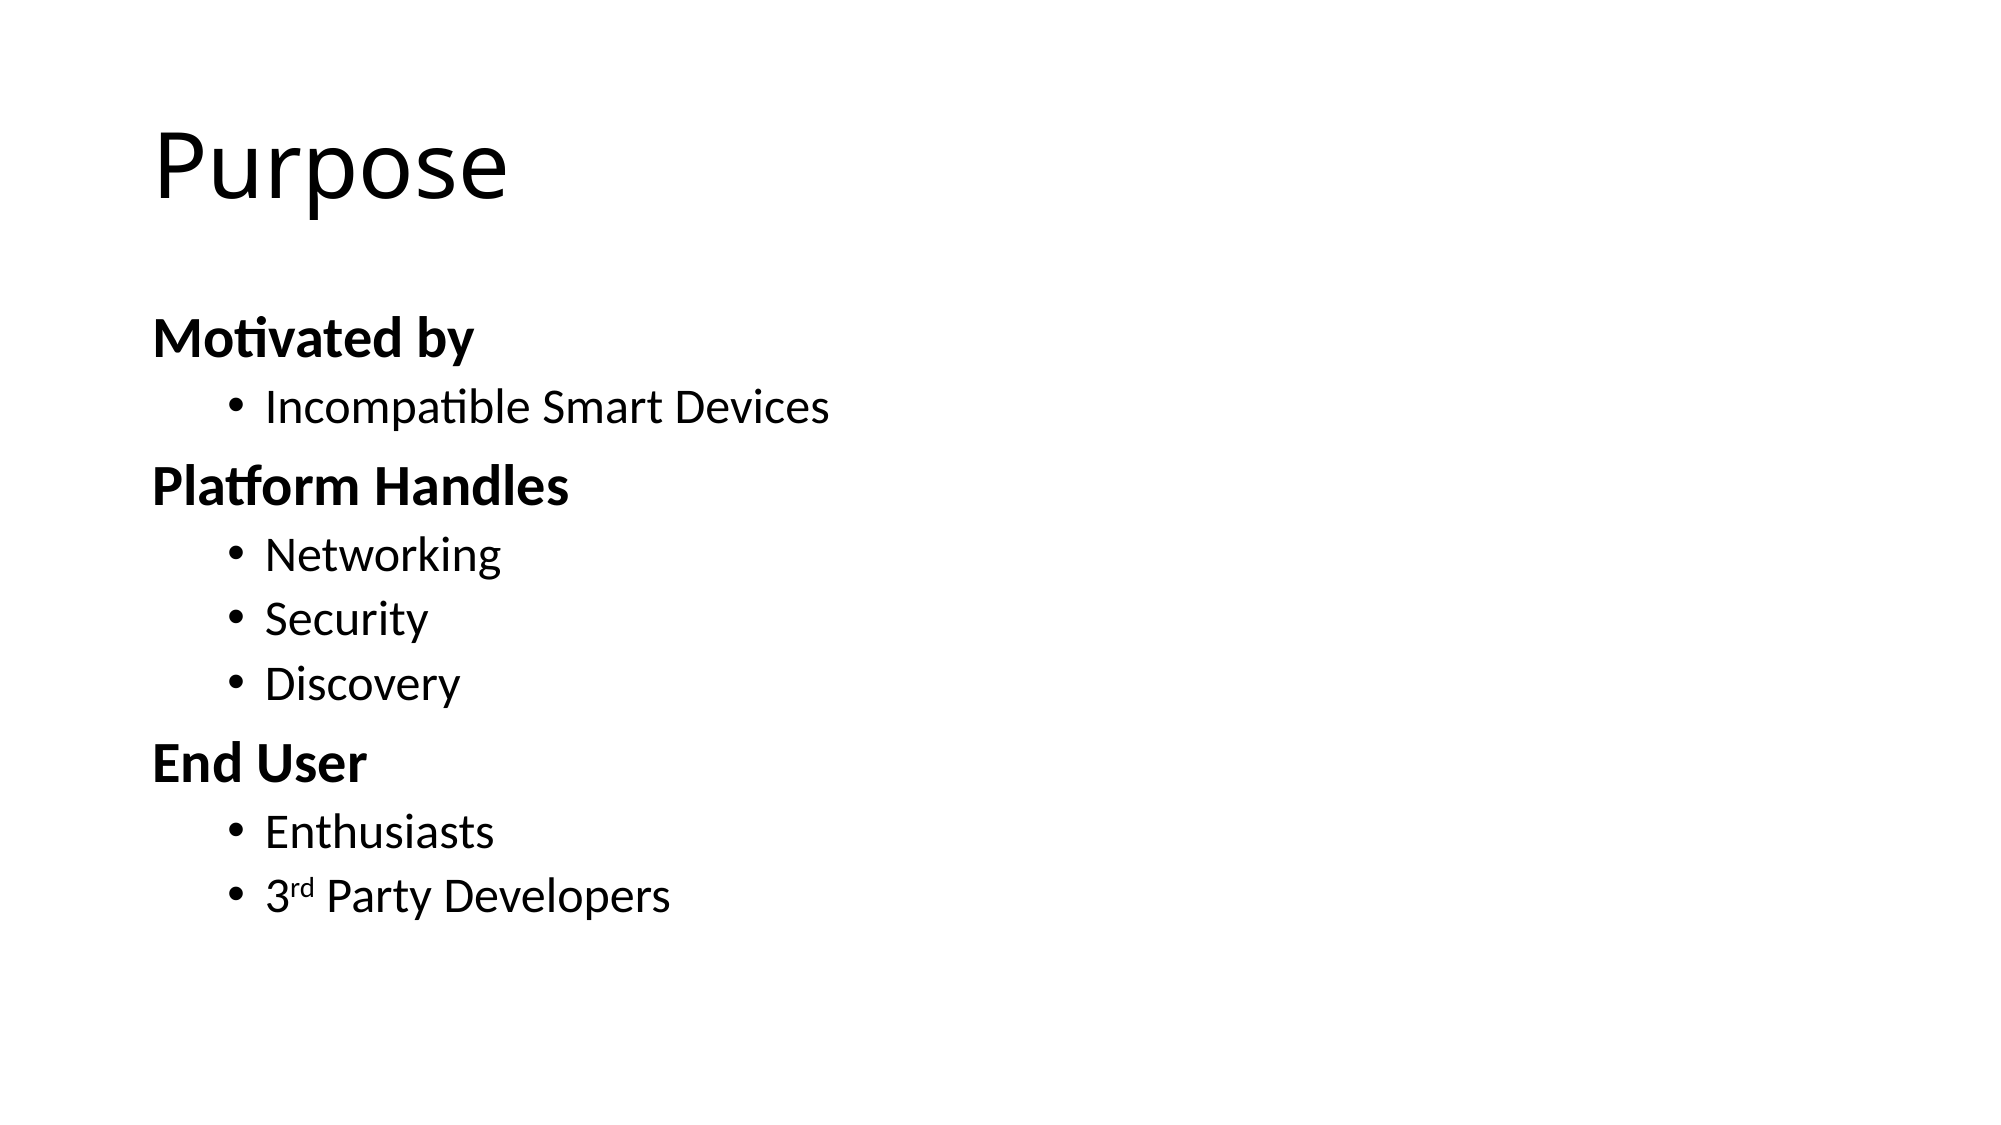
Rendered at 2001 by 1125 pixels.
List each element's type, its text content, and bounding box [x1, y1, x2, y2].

title Purpose [137, 59, 1863, 278]
list Motivated by Incompatible Smart Devices Platform Handles Networking Security Discovery End User Enthusiasts 3rd Party Developers [137, 299, 1863, 1014]
